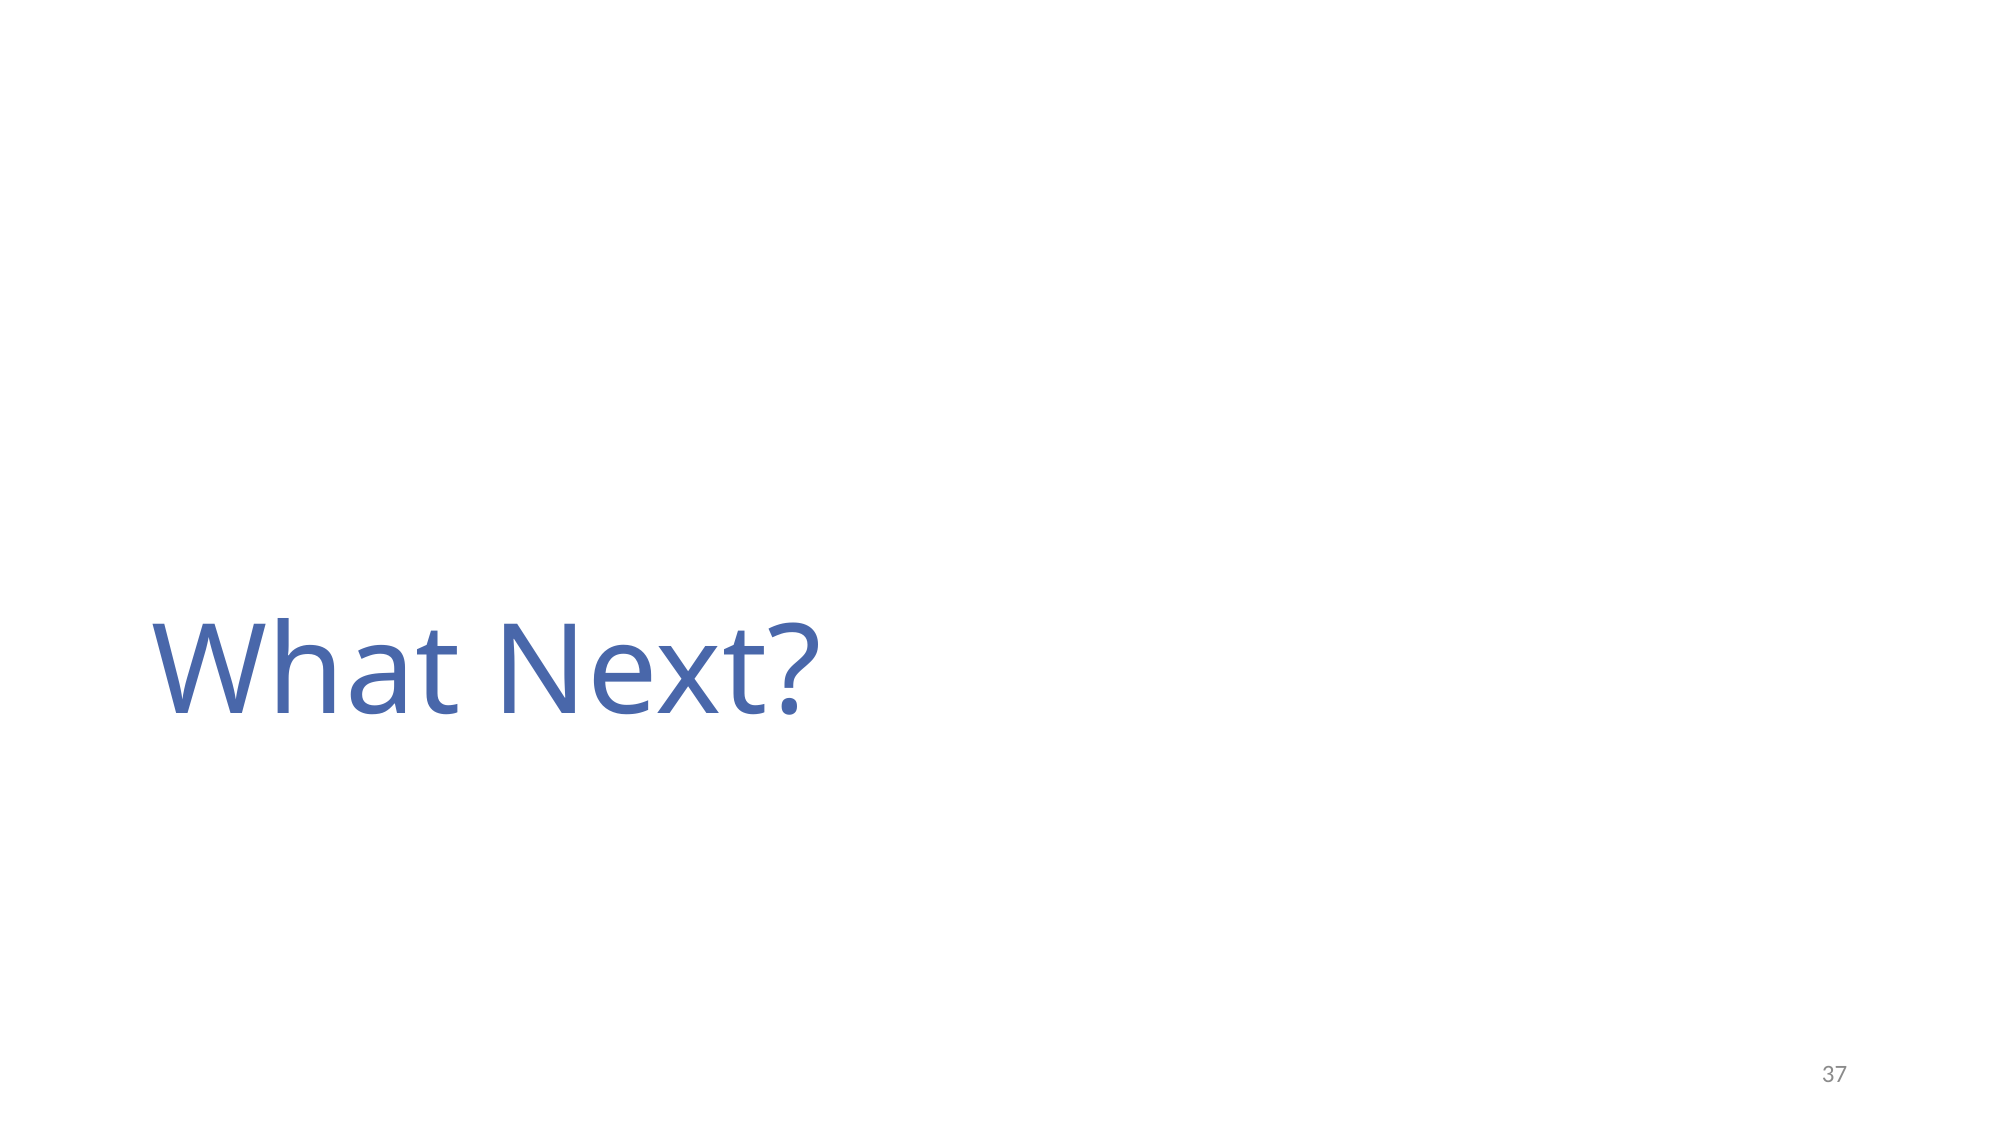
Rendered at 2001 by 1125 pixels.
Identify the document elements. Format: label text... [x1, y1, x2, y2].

slide_number 37 [1412, 1042, 1863, 1103]
title What Next? [136, 280, 1862, 749]
